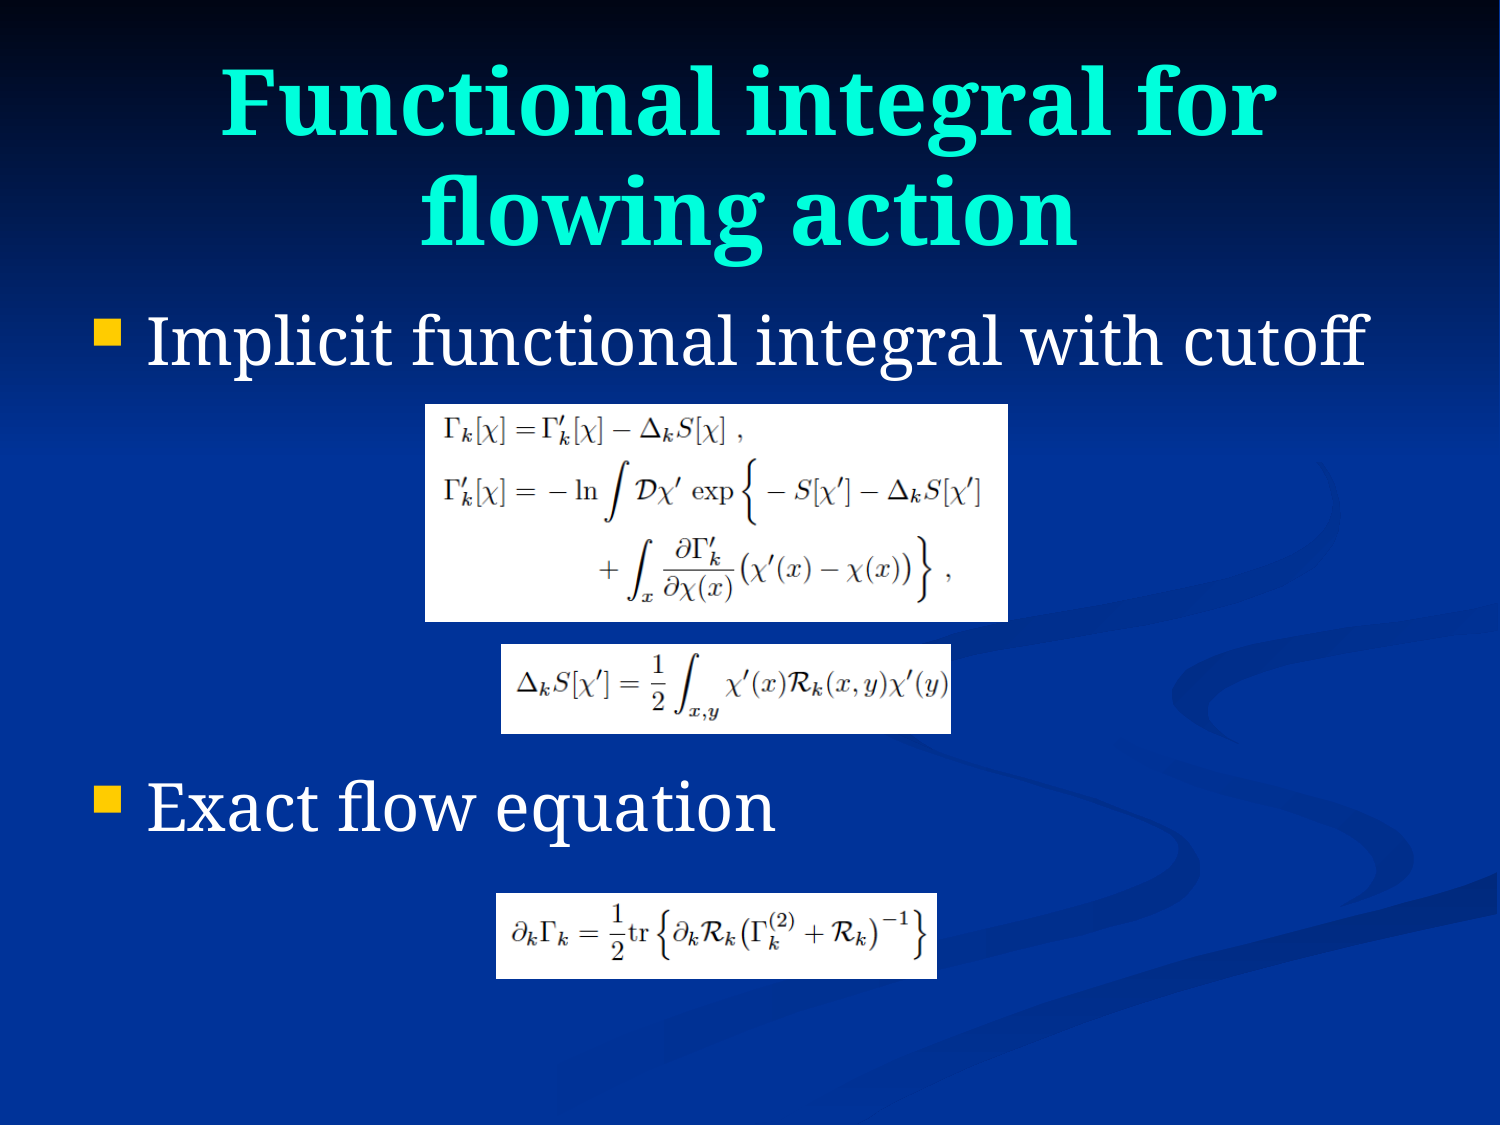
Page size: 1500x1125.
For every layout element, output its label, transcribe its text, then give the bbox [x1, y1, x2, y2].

picture [500, 644, 952, 735]
picture [425, 404, 1008, 622]
title Functional integral for flowing action [74, 44, 1426, 263]
picture [496, 892, 937, 979]
list Implicit functional integral with cutoff Exact flow equation [74, 290, 1426, 1006]
